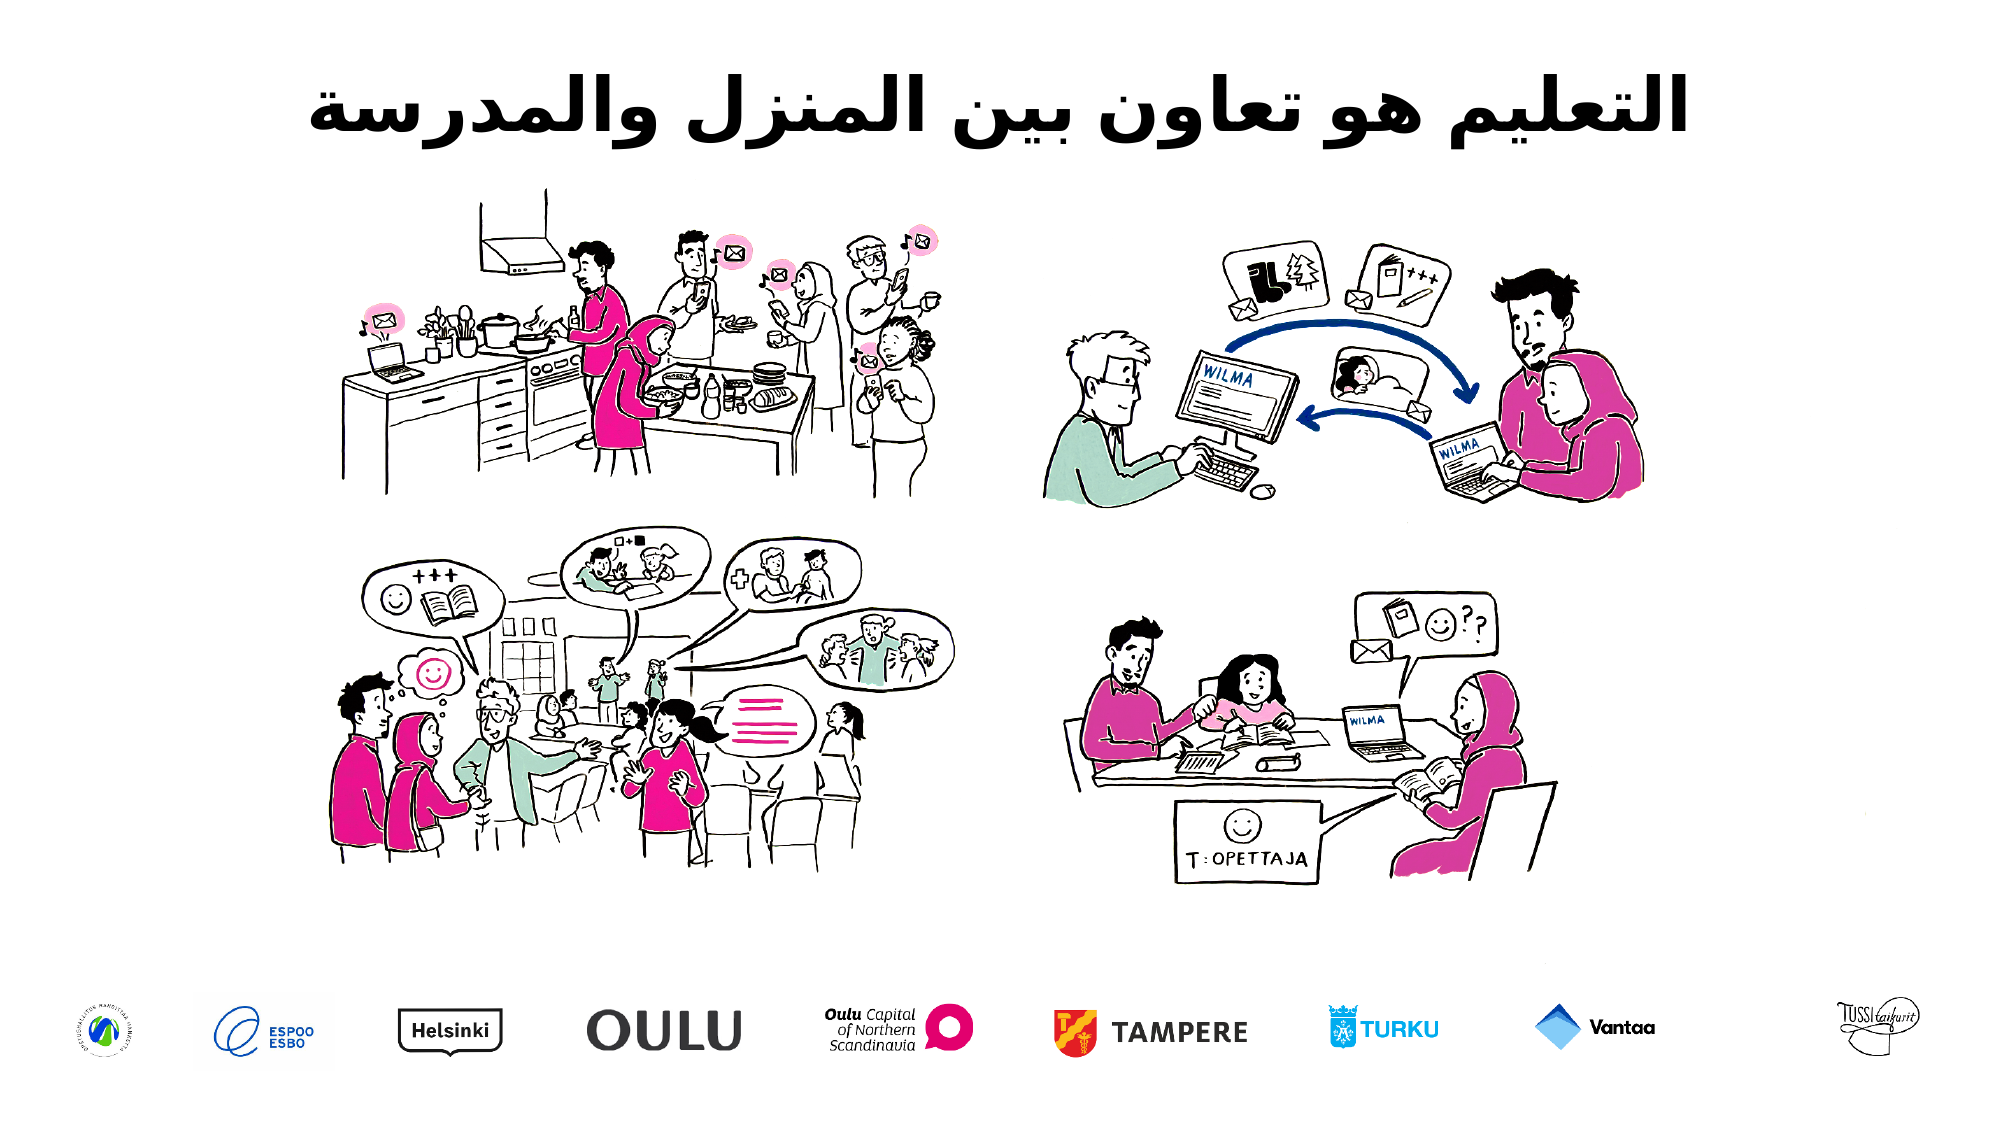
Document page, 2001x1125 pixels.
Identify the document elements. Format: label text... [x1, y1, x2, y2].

title التعليم هو تعاون بين المنزل والمدرسة [36, 59, 1964, 232]
picture [47, 160, 1941, 1081]
